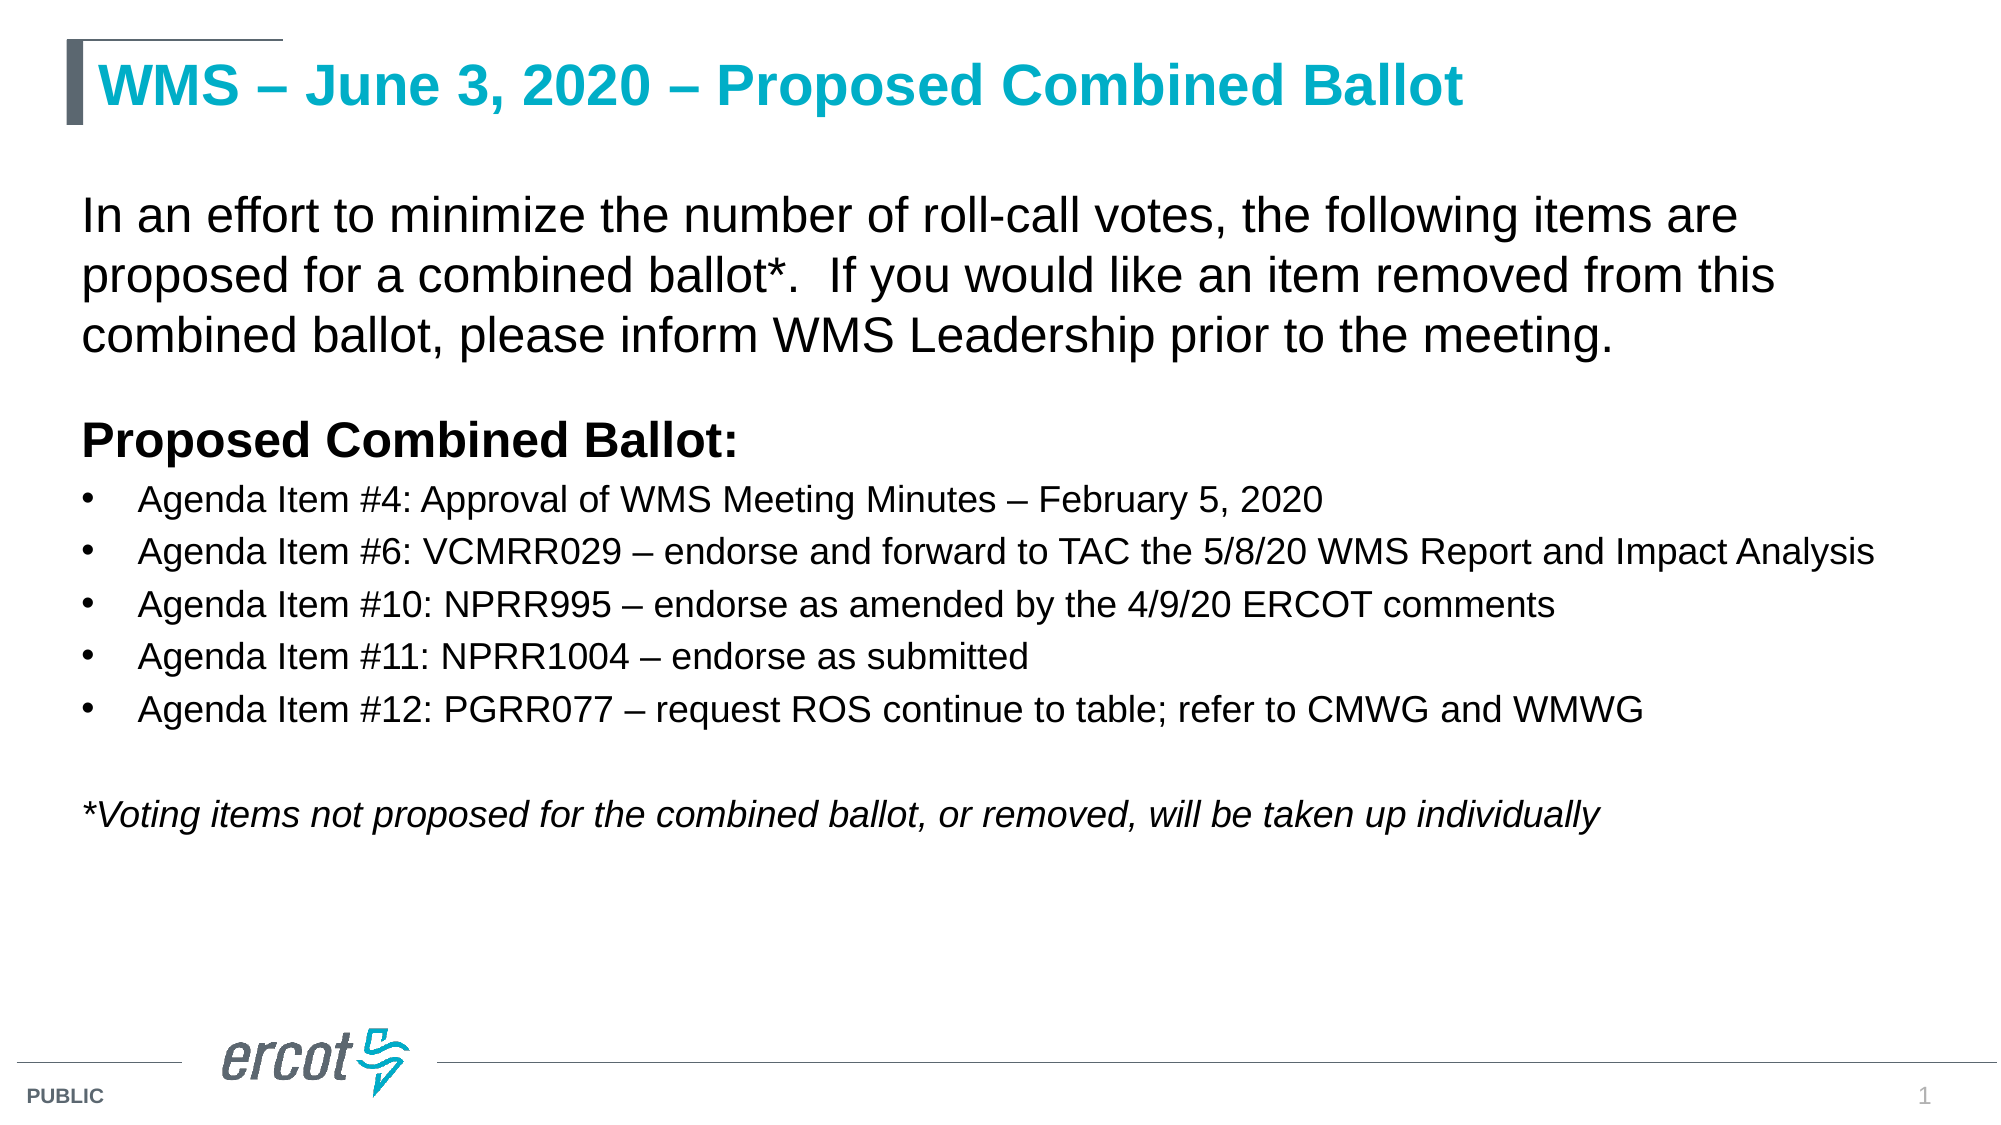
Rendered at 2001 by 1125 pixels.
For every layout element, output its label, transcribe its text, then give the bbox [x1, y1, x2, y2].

list In an effort to minimize the number of roll-call votes, the following items are proposed for a combined ballot*. If you would like an item removed from this combined ballot, please inform WMS Leadership prior to the meeting. Proposed Combined Ballot: Agenda Item #4: Approval of WMS Meeting Minutes – February 5, 2020 Agenda Item #6: VCMRR029 – endorse and forward to TAC the 5/8/20 WMS Report and Impact Analysis Agenda Item #10: NPRR995 – endorse as amended by the 4/9/20 ERCOT comments Agenda Item #11: NPRR1004 – endorse as submitted Agenda Item #12: PGRR077 – request ROS continue to table; refer to CMWG and WMWG *Voting items not proposed for the combined ballot, or removed, will be taken up individually [66, 174, 1934, 992]
slide_number 1 [1866, 1076, 1984, 1113]
title WMS – June 3, 2020 – Proposed Combined Ballot [83, 39, 1934, 125]
picture [218, 1024, 413, 1100]
